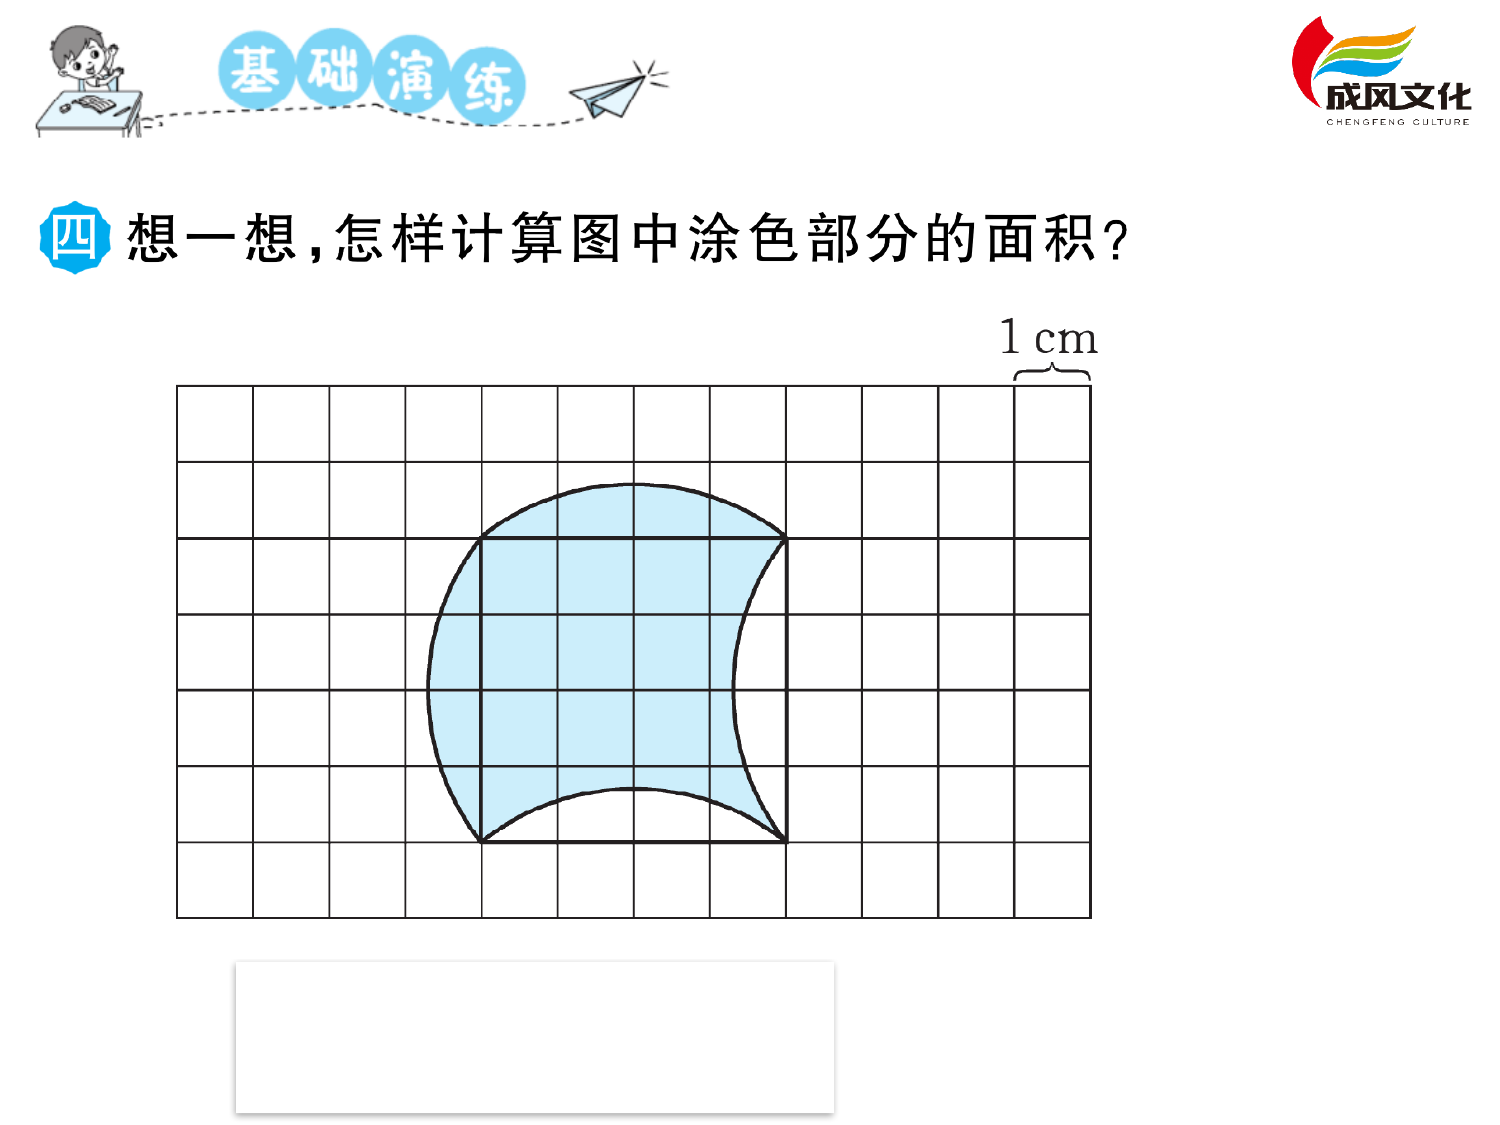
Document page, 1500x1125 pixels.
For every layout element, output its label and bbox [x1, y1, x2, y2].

picture [1281, 0, 1489, 136]
picture [29, 10, 680, 149]
picture [35, 176, 1188, 1123]
